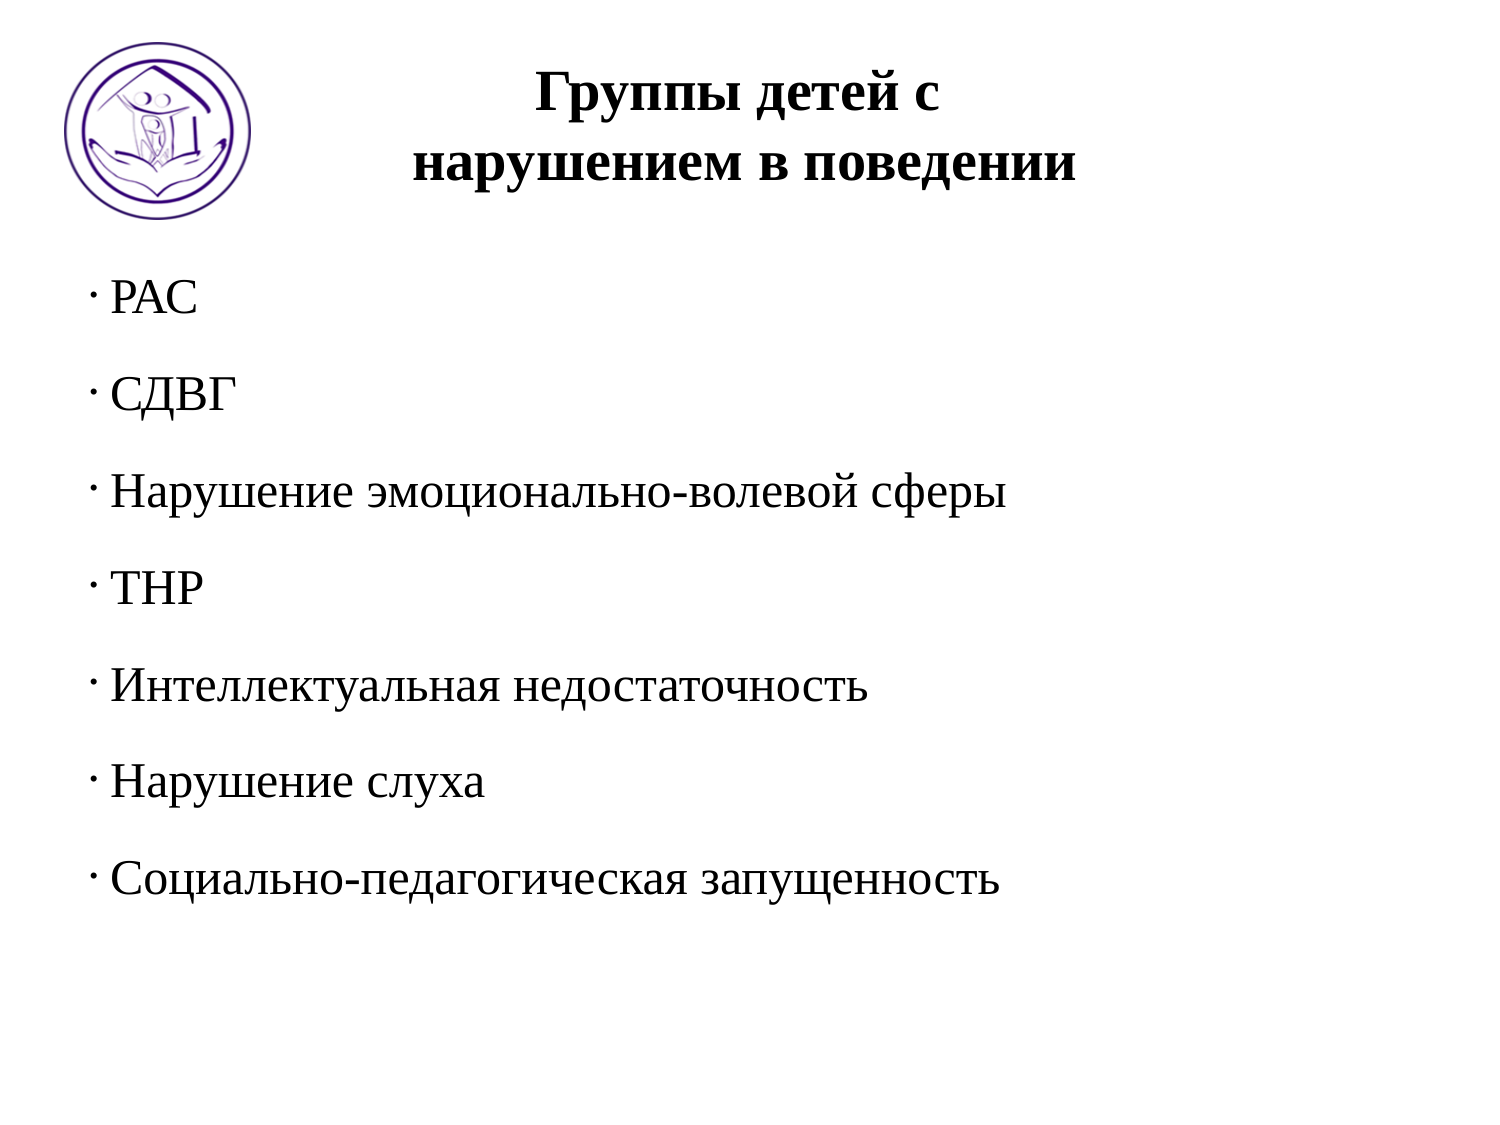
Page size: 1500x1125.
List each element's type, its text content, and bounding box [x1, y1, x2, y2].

title Группы детей с нарушением в поведении [64, 44, 1425, 233]
list РАС СДВГ Нарушение эмоционально-волевой сферы ТНР Интеллектуальная недостаточность Нарушение слуха Социально-педагогическая запущенность [75, 263, 1425, 1006]
picture [64, 42, 251, 220]
